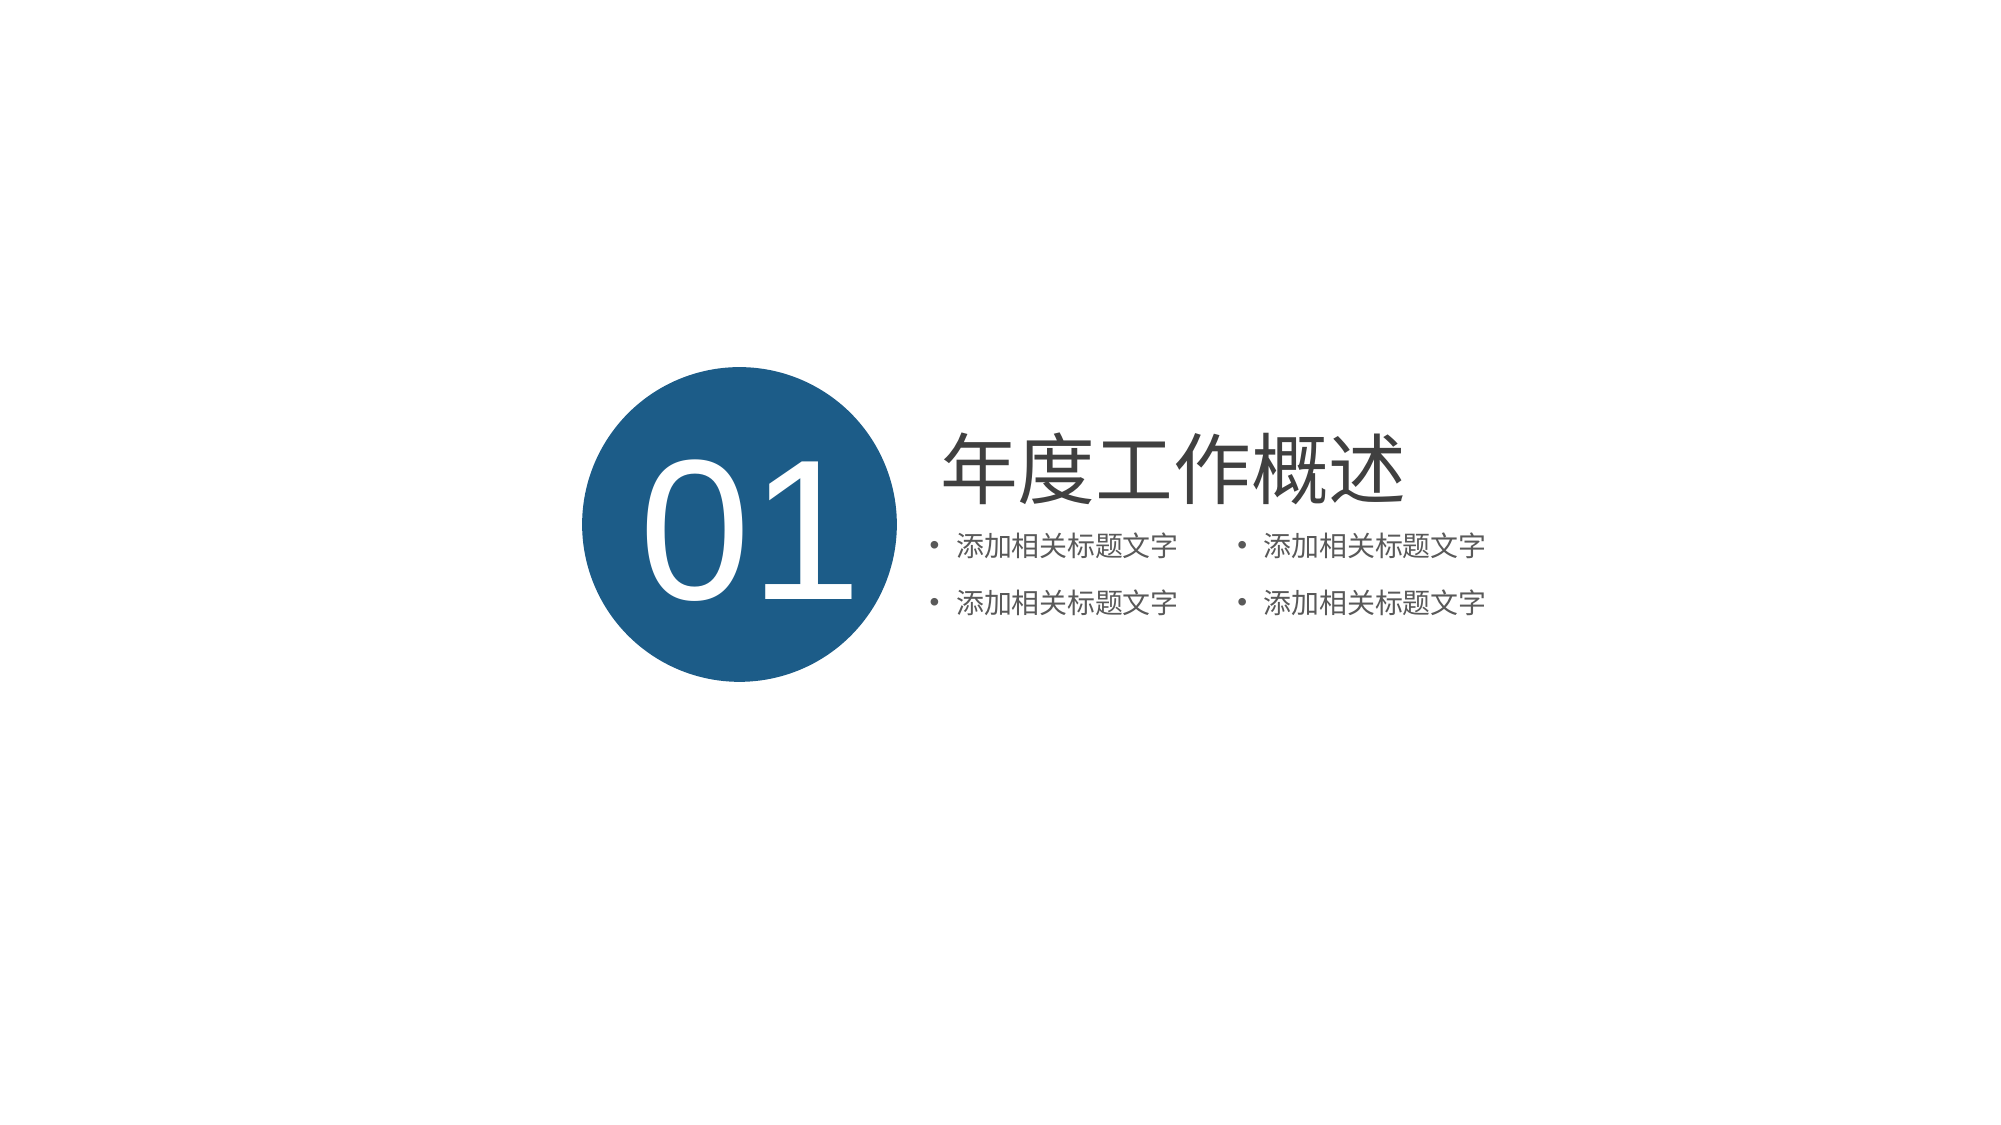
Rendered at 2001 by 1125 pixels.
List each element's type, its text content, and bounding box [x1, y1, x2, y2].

text_box 添加相关标题文字 [915, 578, 1223, 626]
text_box 年度工作概述 [940, 420, 1624, 515]
text_box [581, 439, 606, 610]
text_box [631, 640, 848, 683]
text_box [642, 366, 837, 399]
text_box 01 [606, 399, 896, 640]
text_box 添加相关标题文字 [1223, 521, 1608, 569]
text_box 添加相关标题文字 [1223, 578, 1608, 626]
text_box 添加相关标题文字 [915, 521, 1223, 569]
